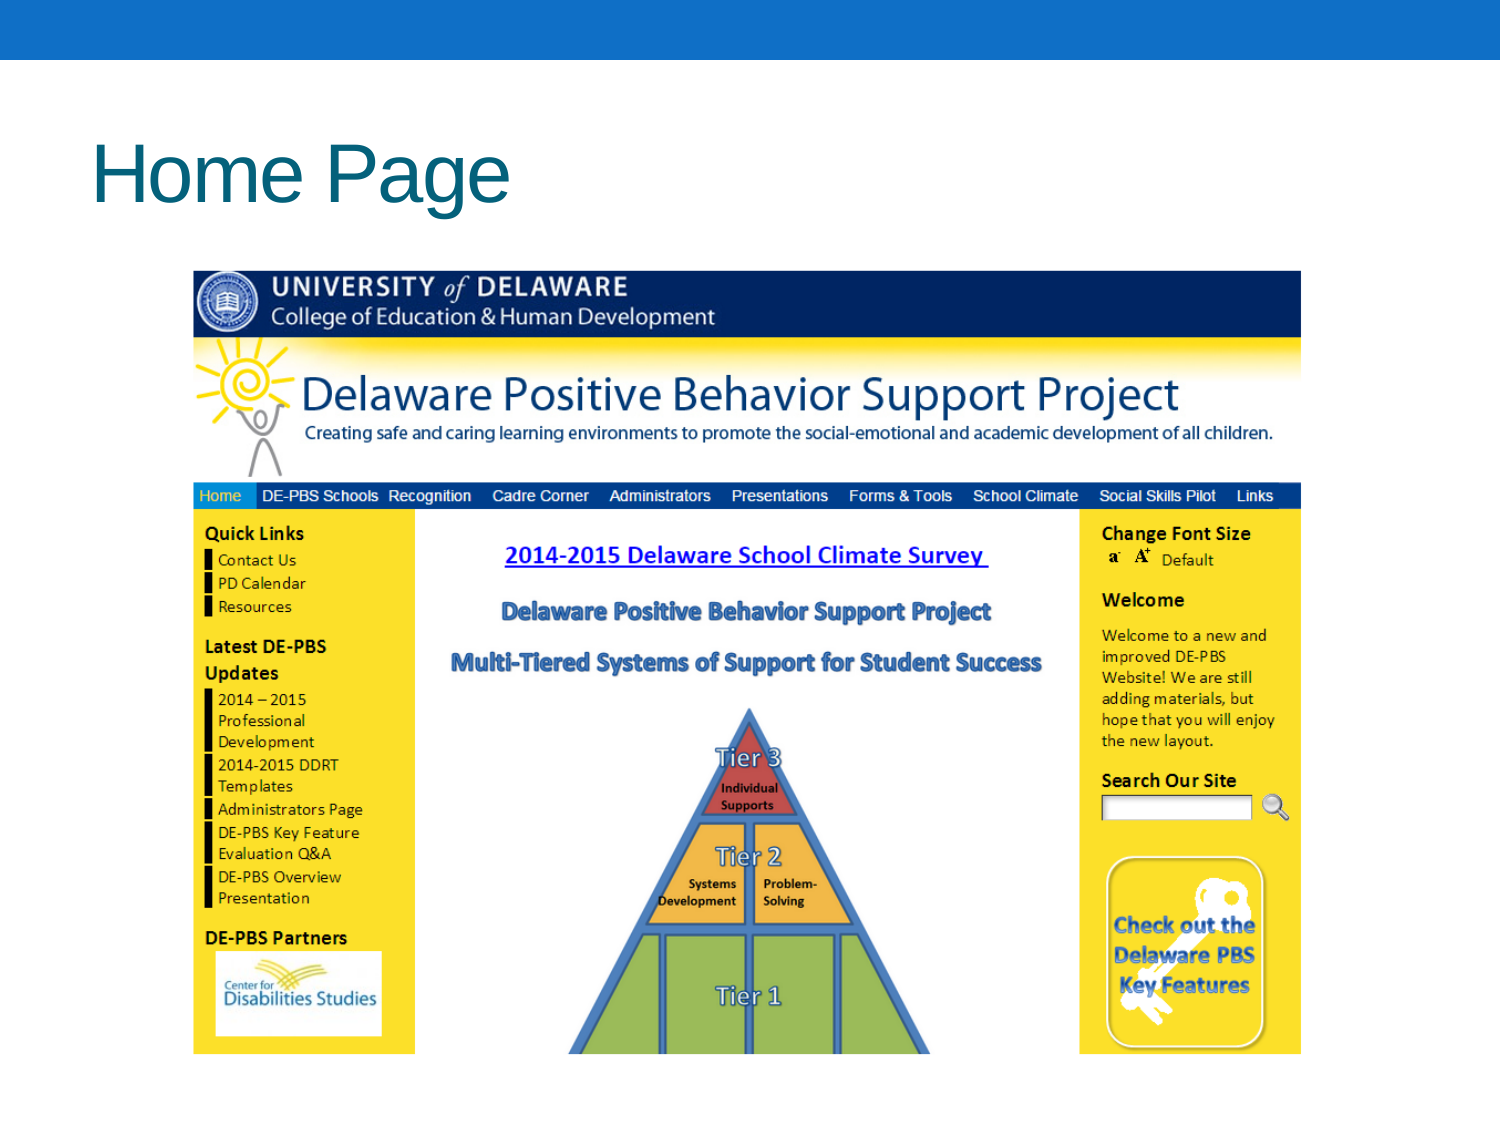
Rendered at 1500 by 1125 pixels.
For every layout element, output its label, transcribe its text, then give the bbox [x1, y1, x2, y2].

title Home Page [75, 87, 1425, 250]
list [188, 262, 1312, 1063]
